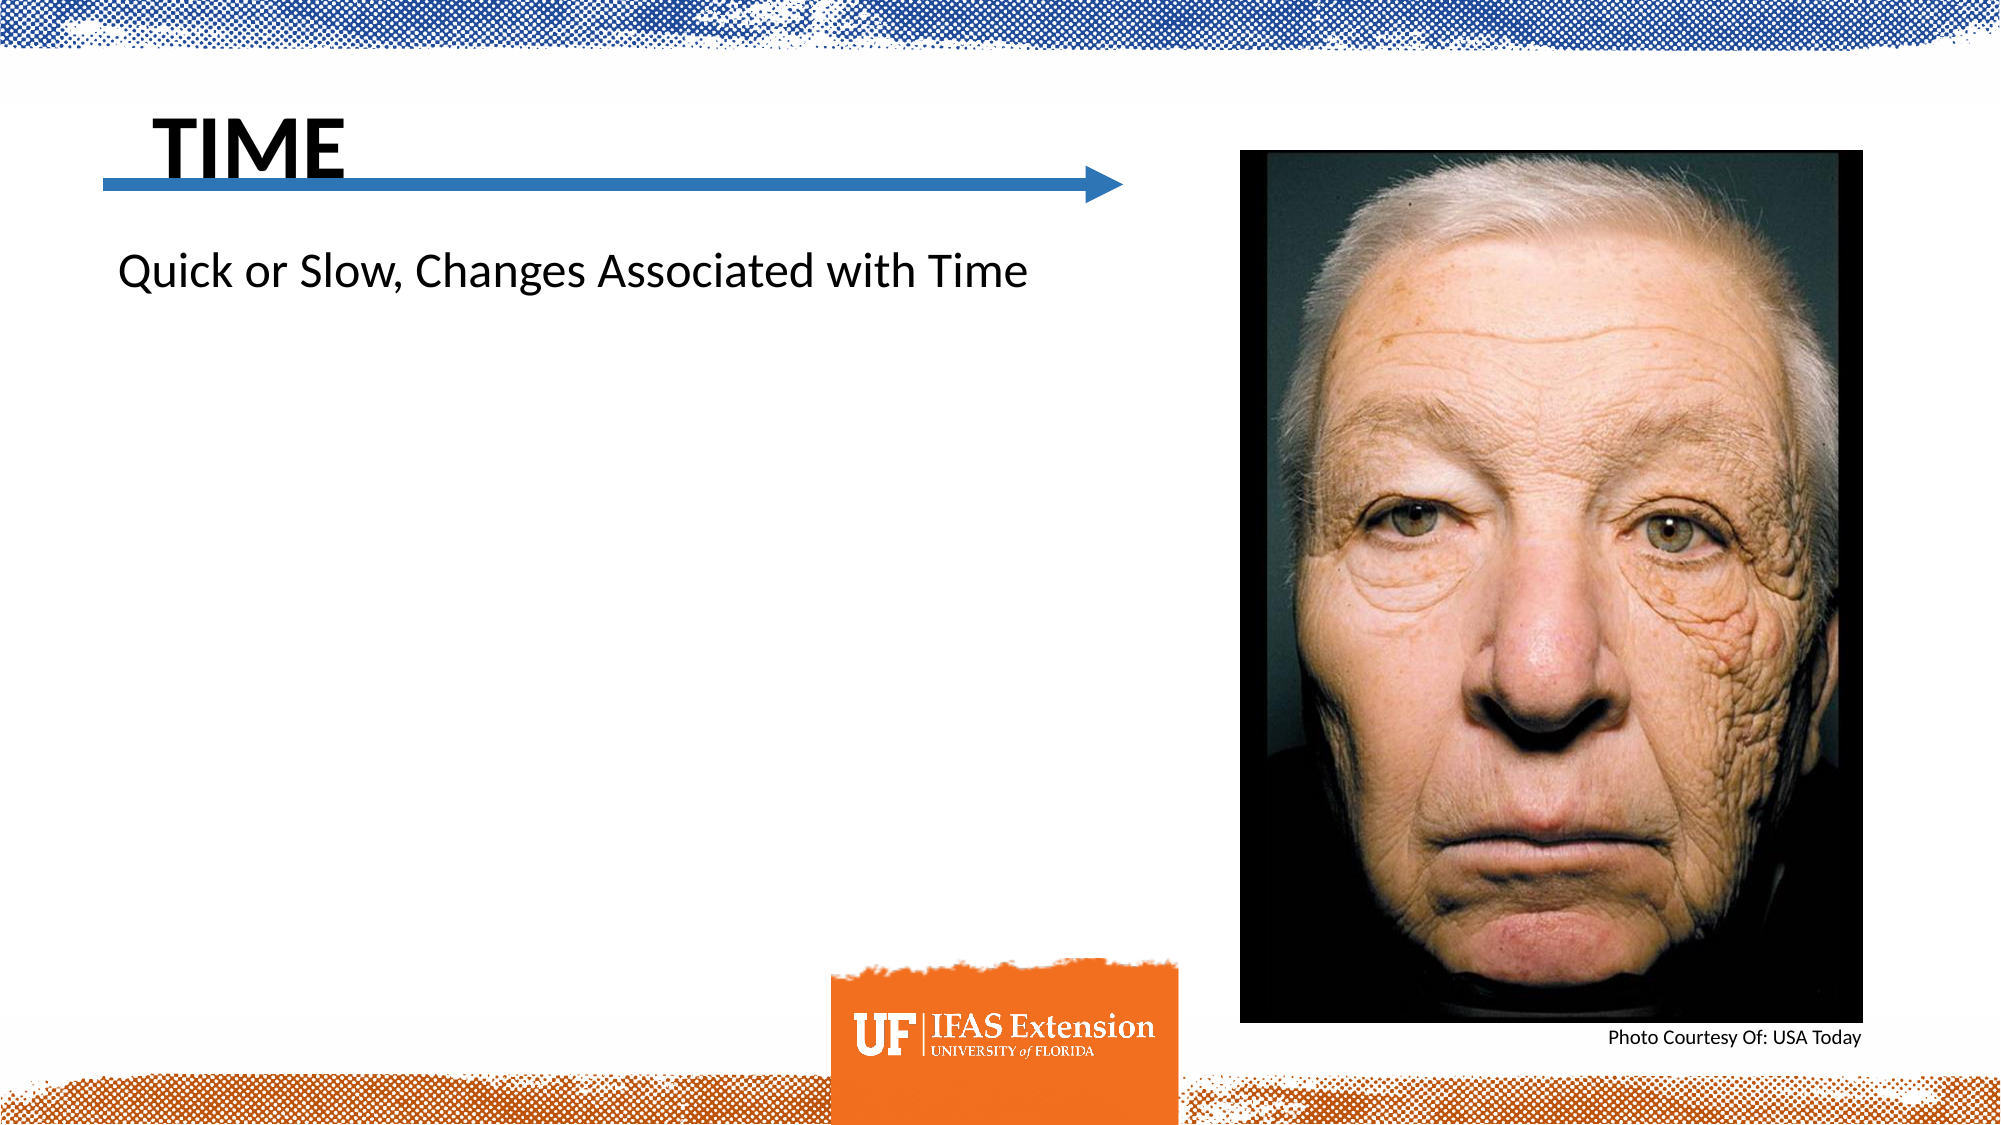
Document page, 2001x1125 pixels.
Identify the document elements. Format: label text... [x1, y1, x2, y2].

title Time [137, 91, 1863, 278]
picture [854, 1013, 1155, 1059]
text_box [1240, 150, 1877, 1057]
text_box Quick or Slow, Changes Associated with Time [103, 230, 1089, 505]
